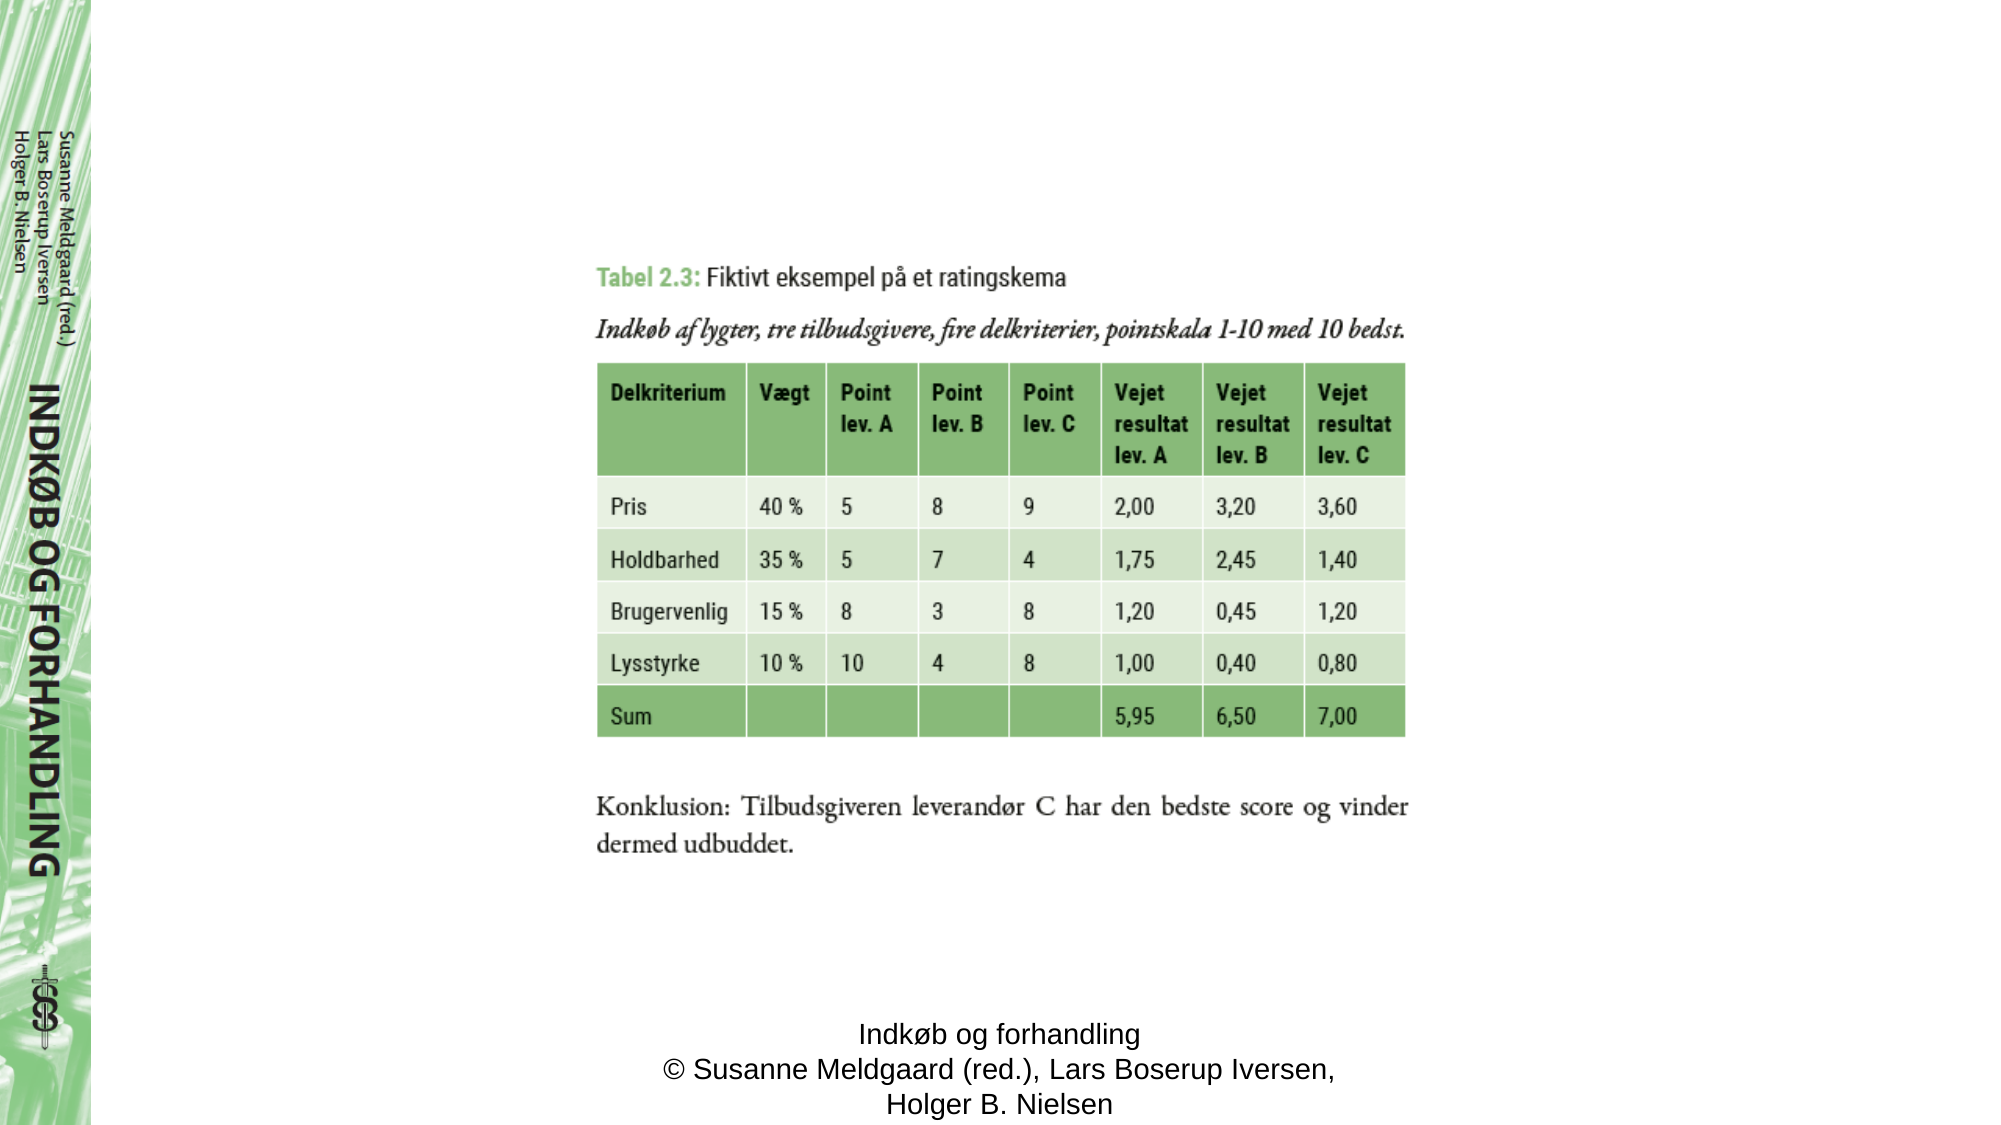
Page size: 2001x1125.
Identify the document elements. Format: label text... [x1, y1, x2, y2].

picture [0, 0, 91, 1125]
text_box Indkøb og forhandling © Susanne Meldgaard (red.), Lars Boserup Iversen, Holger B. Nielsen [604, 1007, 1396, 1086]
picture [582, 246, 1418, 879]
